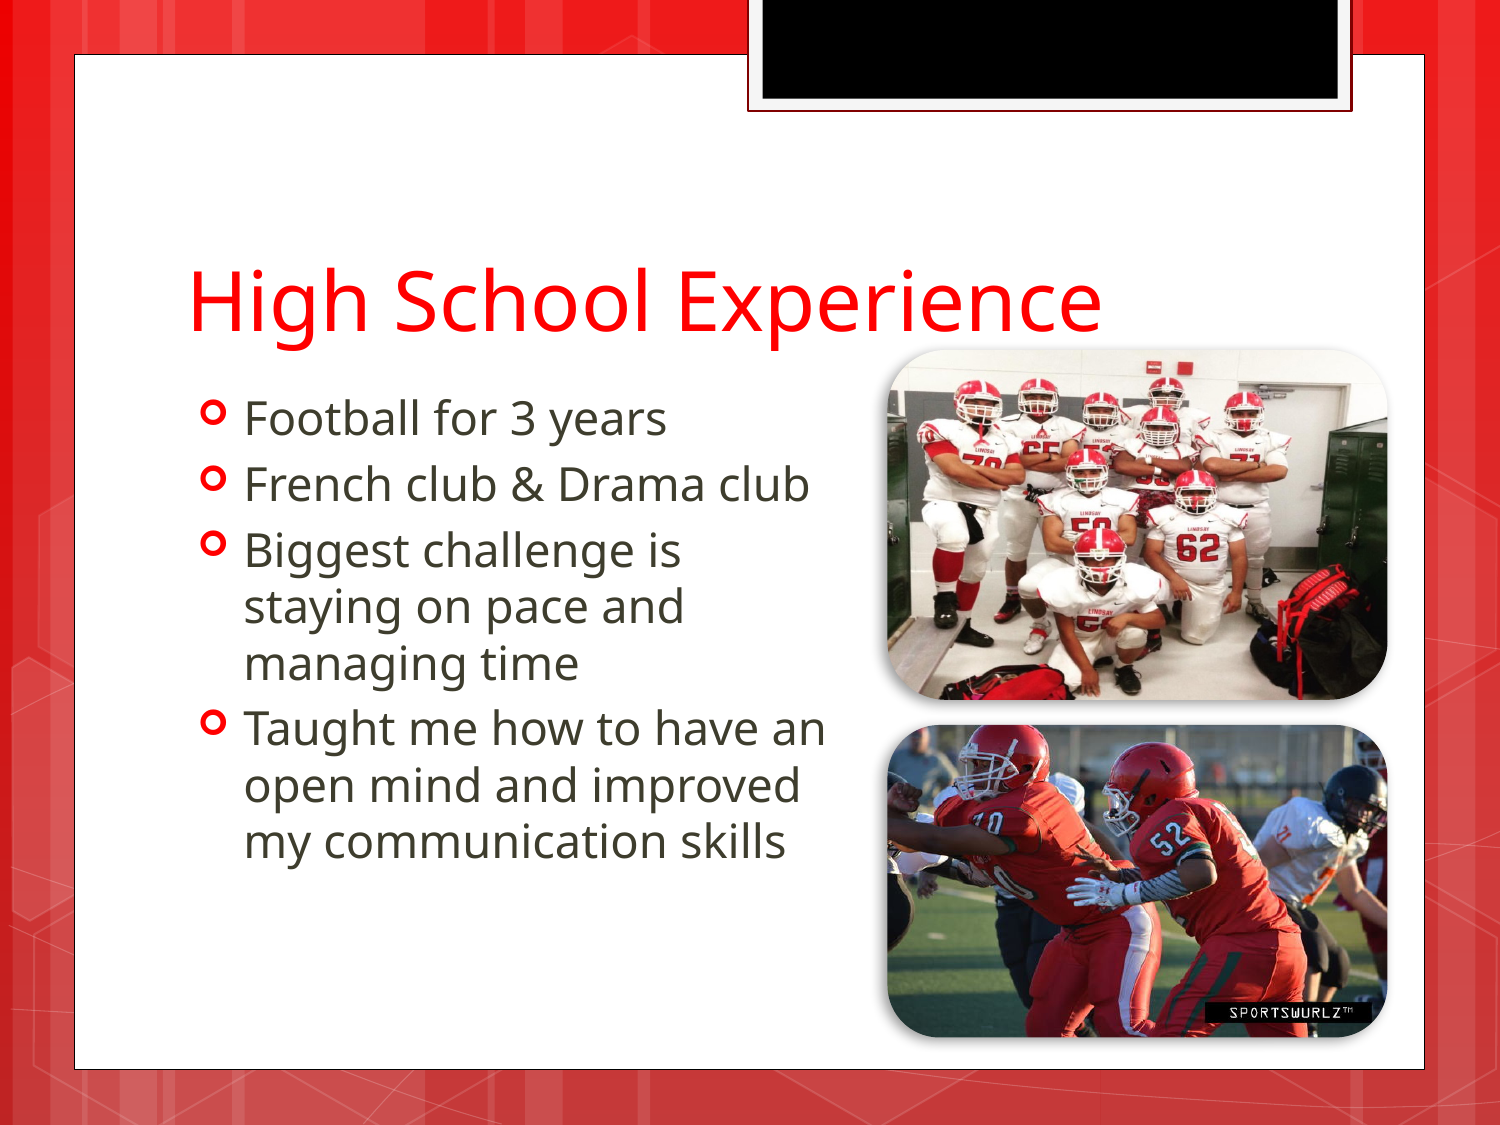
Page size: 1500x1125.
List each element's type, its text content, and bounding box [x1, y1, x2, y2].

list Football for 3 years French club & Drama club Biggest challenge is staying on pace and managing time Taught me how to have an open mind and improved my communication skills [171, 381, 850, 957]
title High School Experience [171, 168, 1324, 357]
picture [887, 349, 1388, 701]
picture [887, 724, 1388, 1038]
